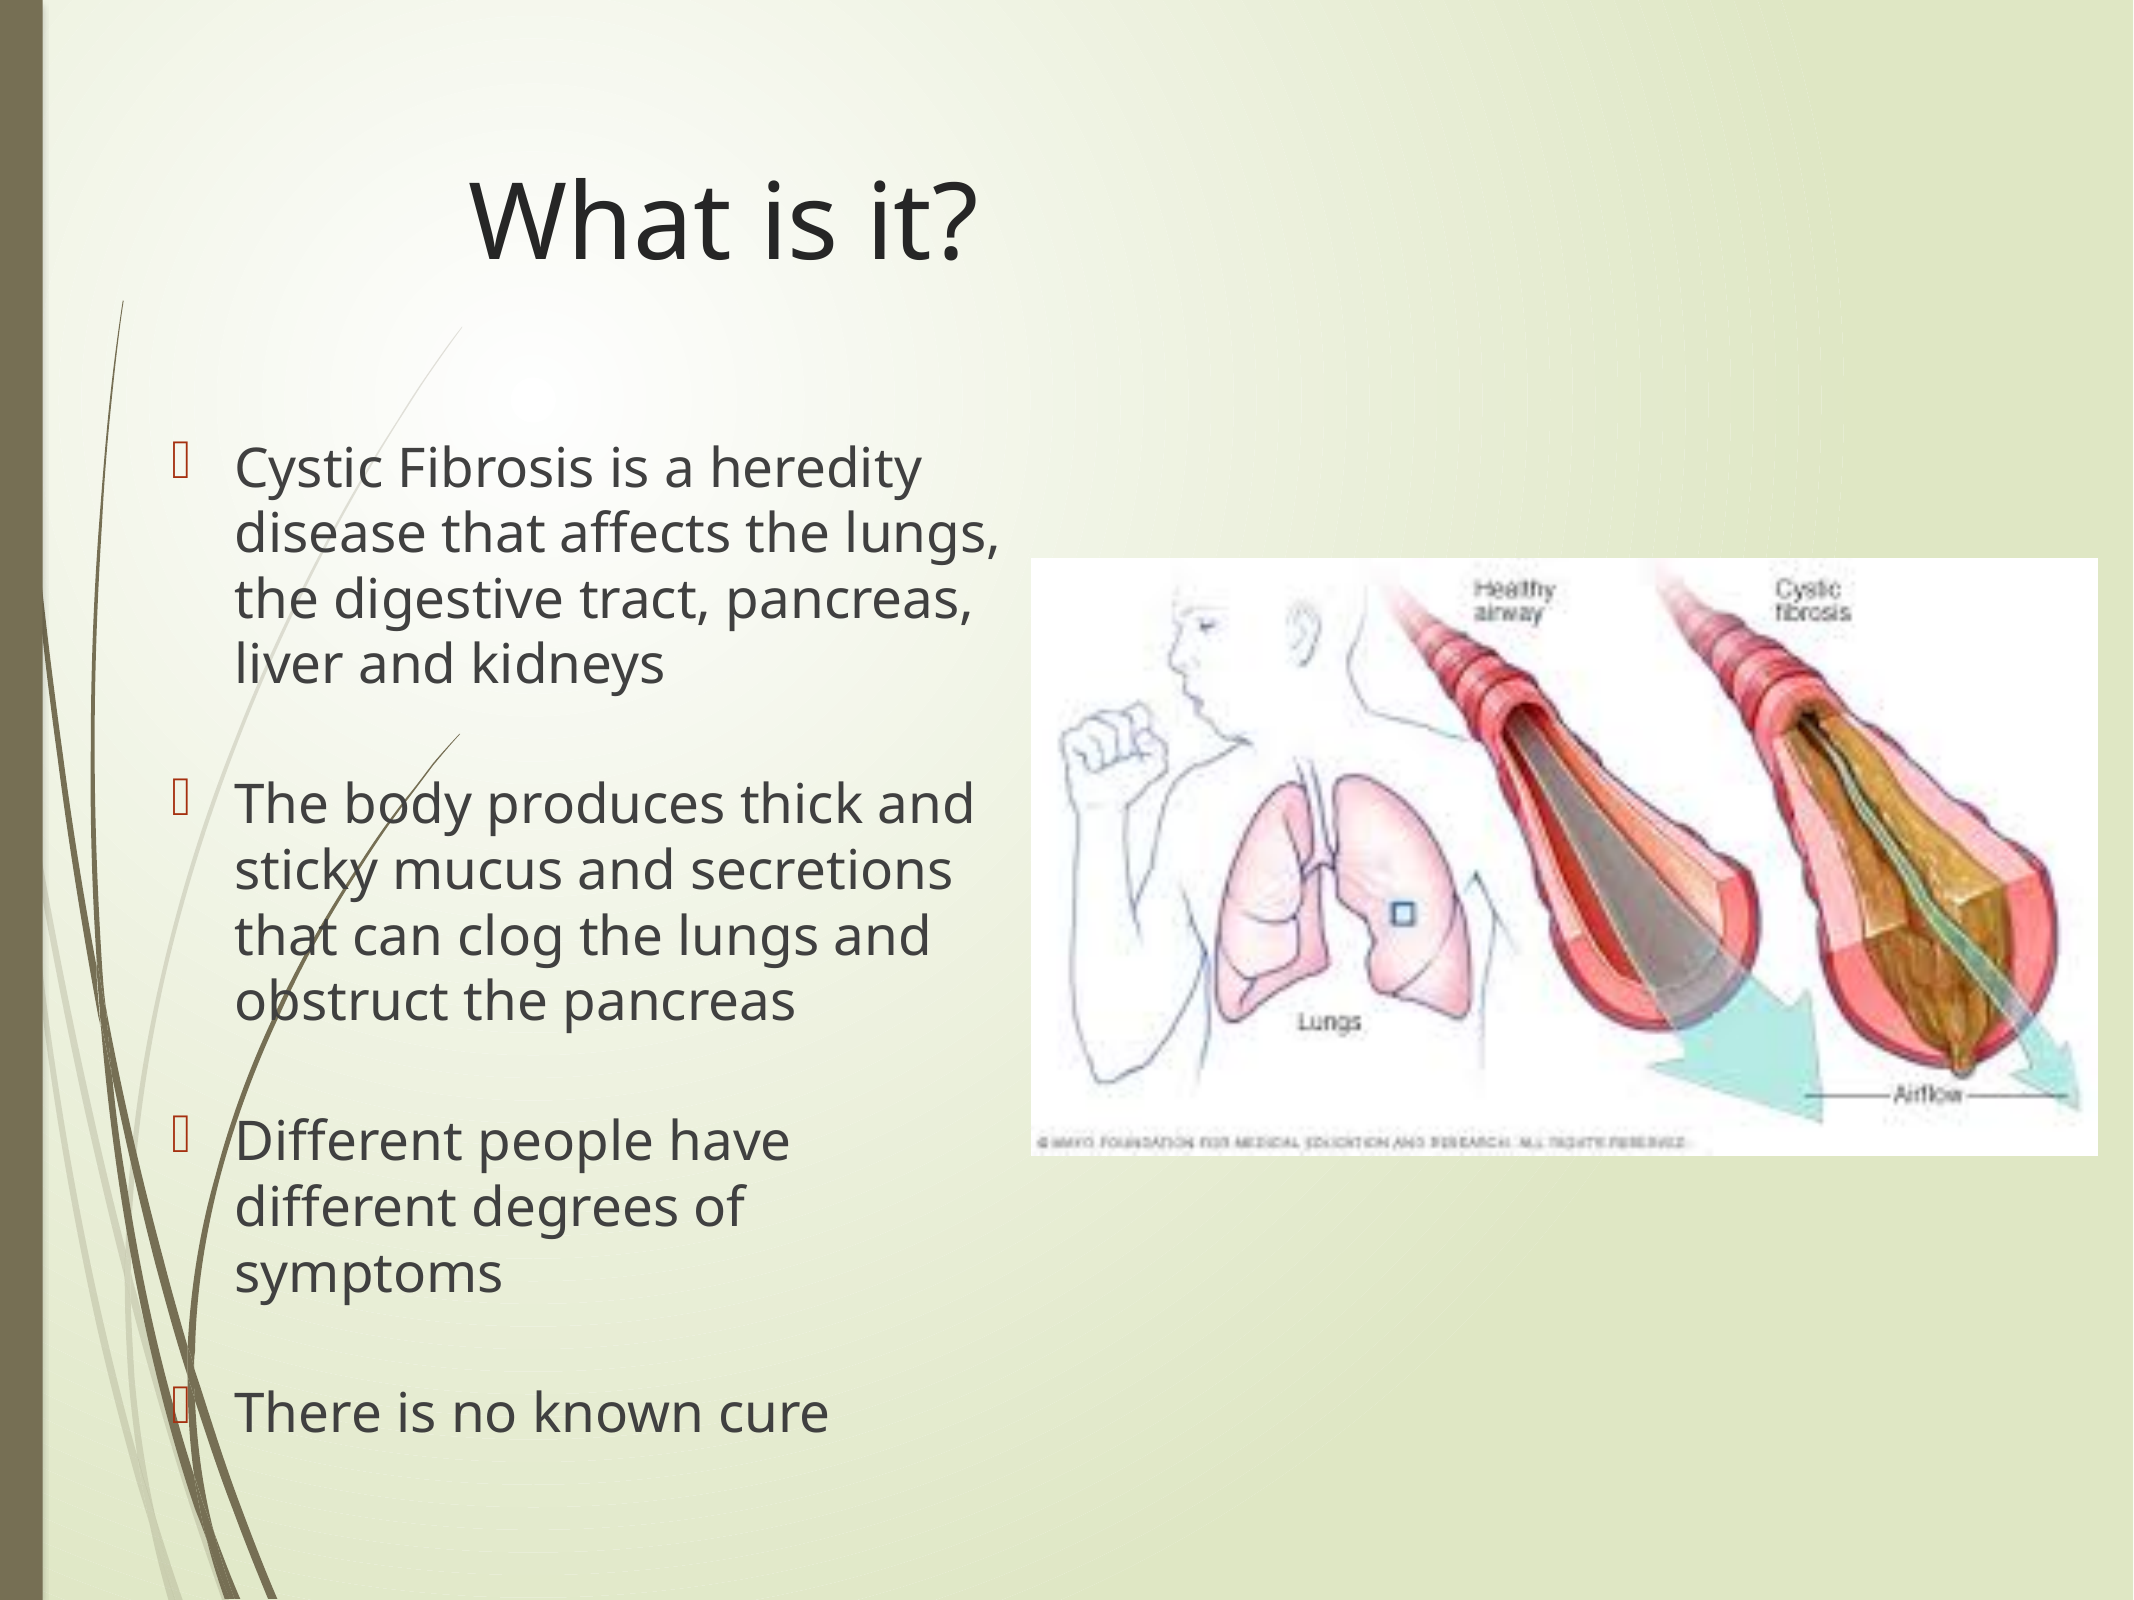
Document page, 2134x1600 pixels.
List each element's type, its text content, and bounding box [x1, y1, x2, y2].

list Cystic Fibrosis is a heredity disease that affects the lungs, the digestive tract, pancreas, liver and kidneys The body produces thick and sticky mucus and secretions that can clog the lungs and obstruct the pancreas Different people have different degrees of symptoms There is no known cure [156, 425, 1032, 1457]
title What is it? [453, 145, 1992, 445]
picture [1031, 558, 2098, 1156]
